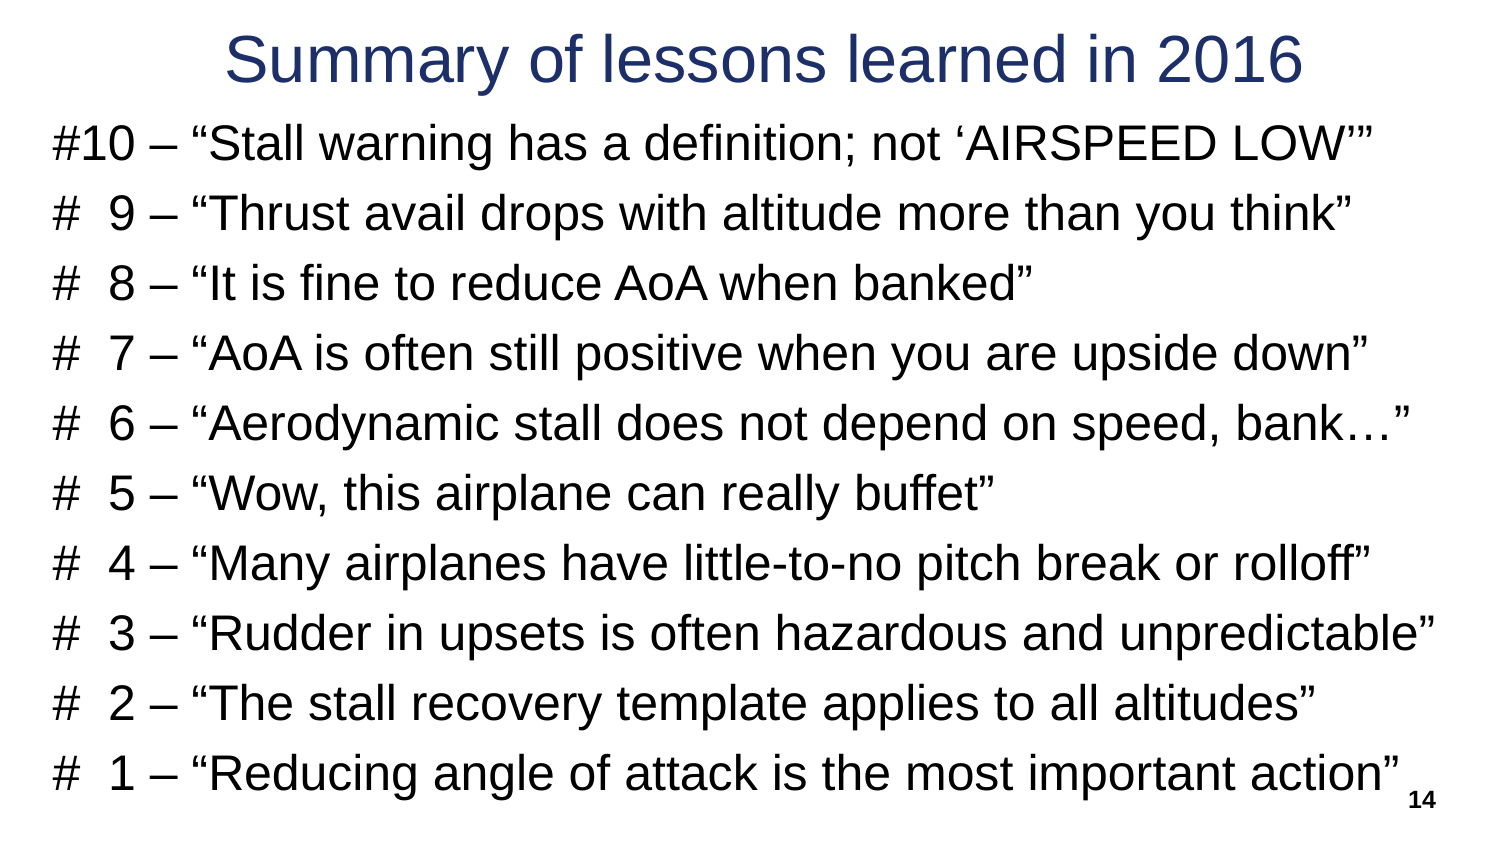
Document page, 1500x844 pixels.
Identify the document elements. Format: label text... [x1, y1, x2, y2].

list #10 – “Stall warning has a definition; not ‘AIRSPEED LOW’” # 9 – “Thrust avail drops with altitude more than you think” # 8 – “It is fine to reduce AoA when banked” # 7 – “AoA is often still positive when you are upside down” # 6 – “Aerodynamic stall does not depend on speed, bank…” # 5 – “Wow, this airplane can really buffet” # 4 – “Many airplanes have little-to-no pitch break or rolloff” # 3 – “Rudder in upsets is often hazardous and unpredictable” # 2 – “The stall recovery template applies to all altitudes” # 1 – “Reducing angle of attack is the most important action” [37, 103, 1457, 644]
title Summary of lessons learned in 2016 [70, 18, 1461, 94]
